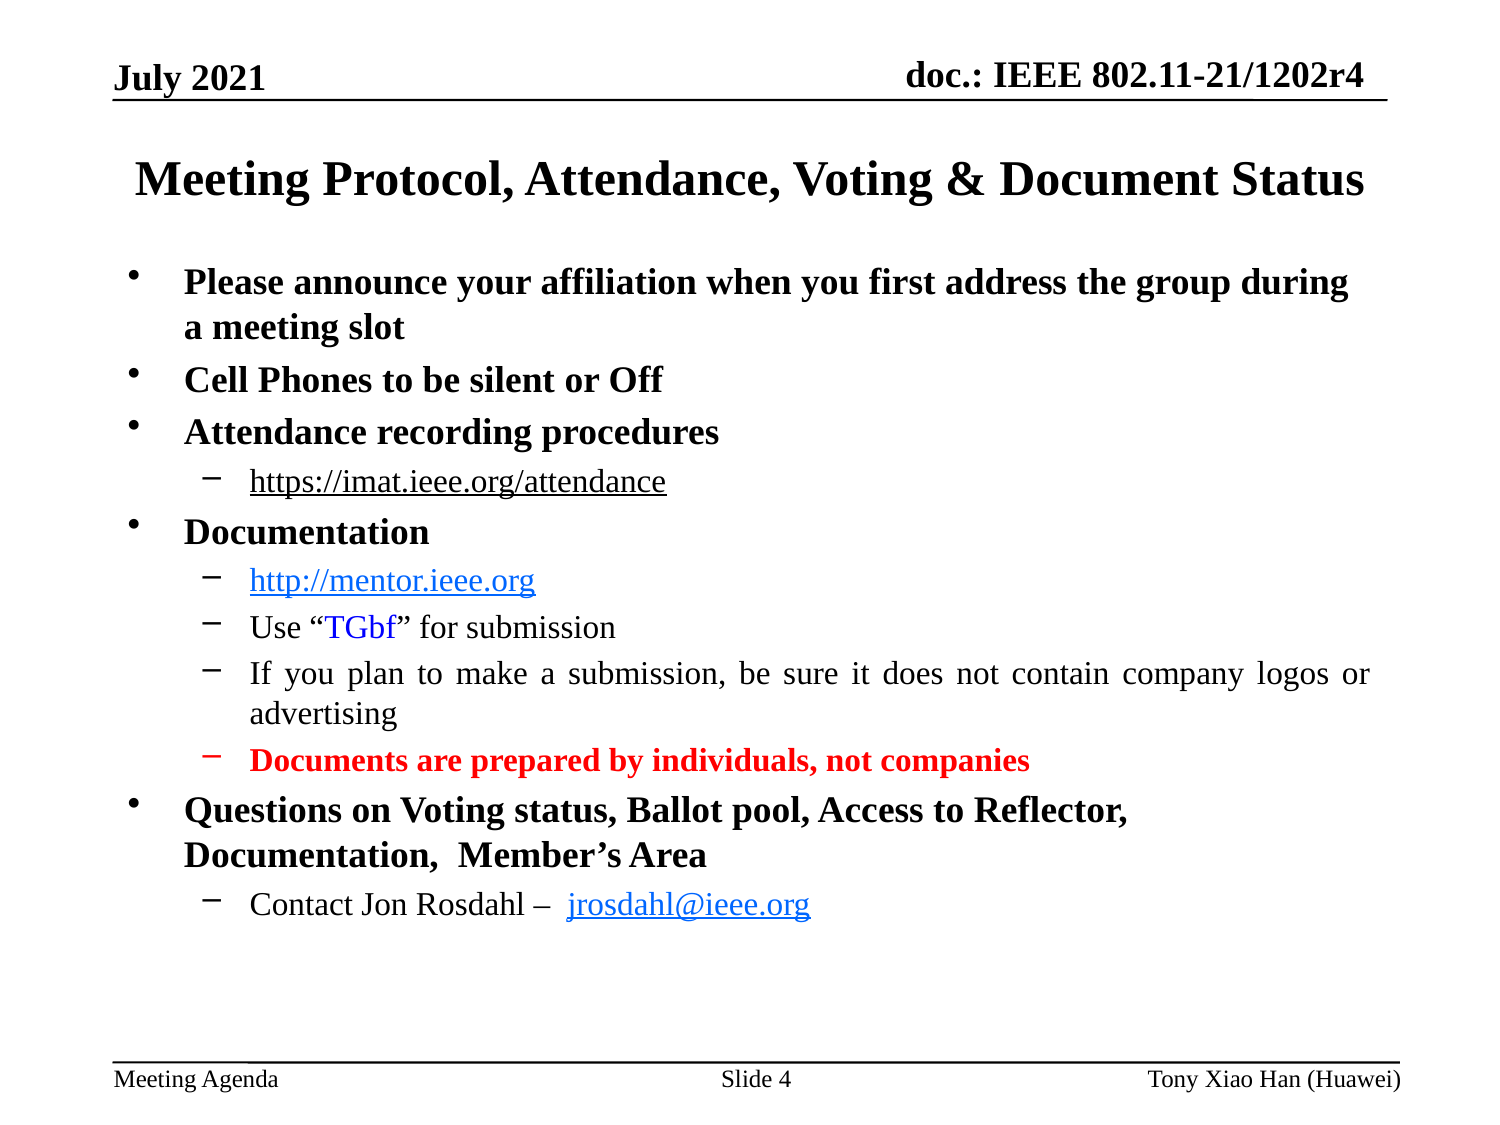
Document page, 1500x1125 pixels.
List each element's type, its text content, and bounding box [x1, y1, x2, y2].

slide_number Slide 4 [712, 1061, 800, 1093]
footer Tony Xiao Han (Huawei) [999, 1061, 1402, 1093]
text_box Meeting Protocol, Attendance, Voting & Document Status [112, 87, 1388, 263]
list Please announce your affiliation when you first address the group during a meeting slot Cell Phones to be silent or Off Attendance recording procedures https://imat.ieee.org/attendance Documentation http://mentor.ieee.org Use “TGbf” for submission If you plan to make a submission, be sure it does not contain company logos or advertising Documents are prepared by individuals, not companies Questions on Voting status, Ballot pool, Access to Reflector, Documentation, Member’s Area Contact Jon Rosdahl – jrosdahl@ieee.org [112, 263, 1388, 925]
